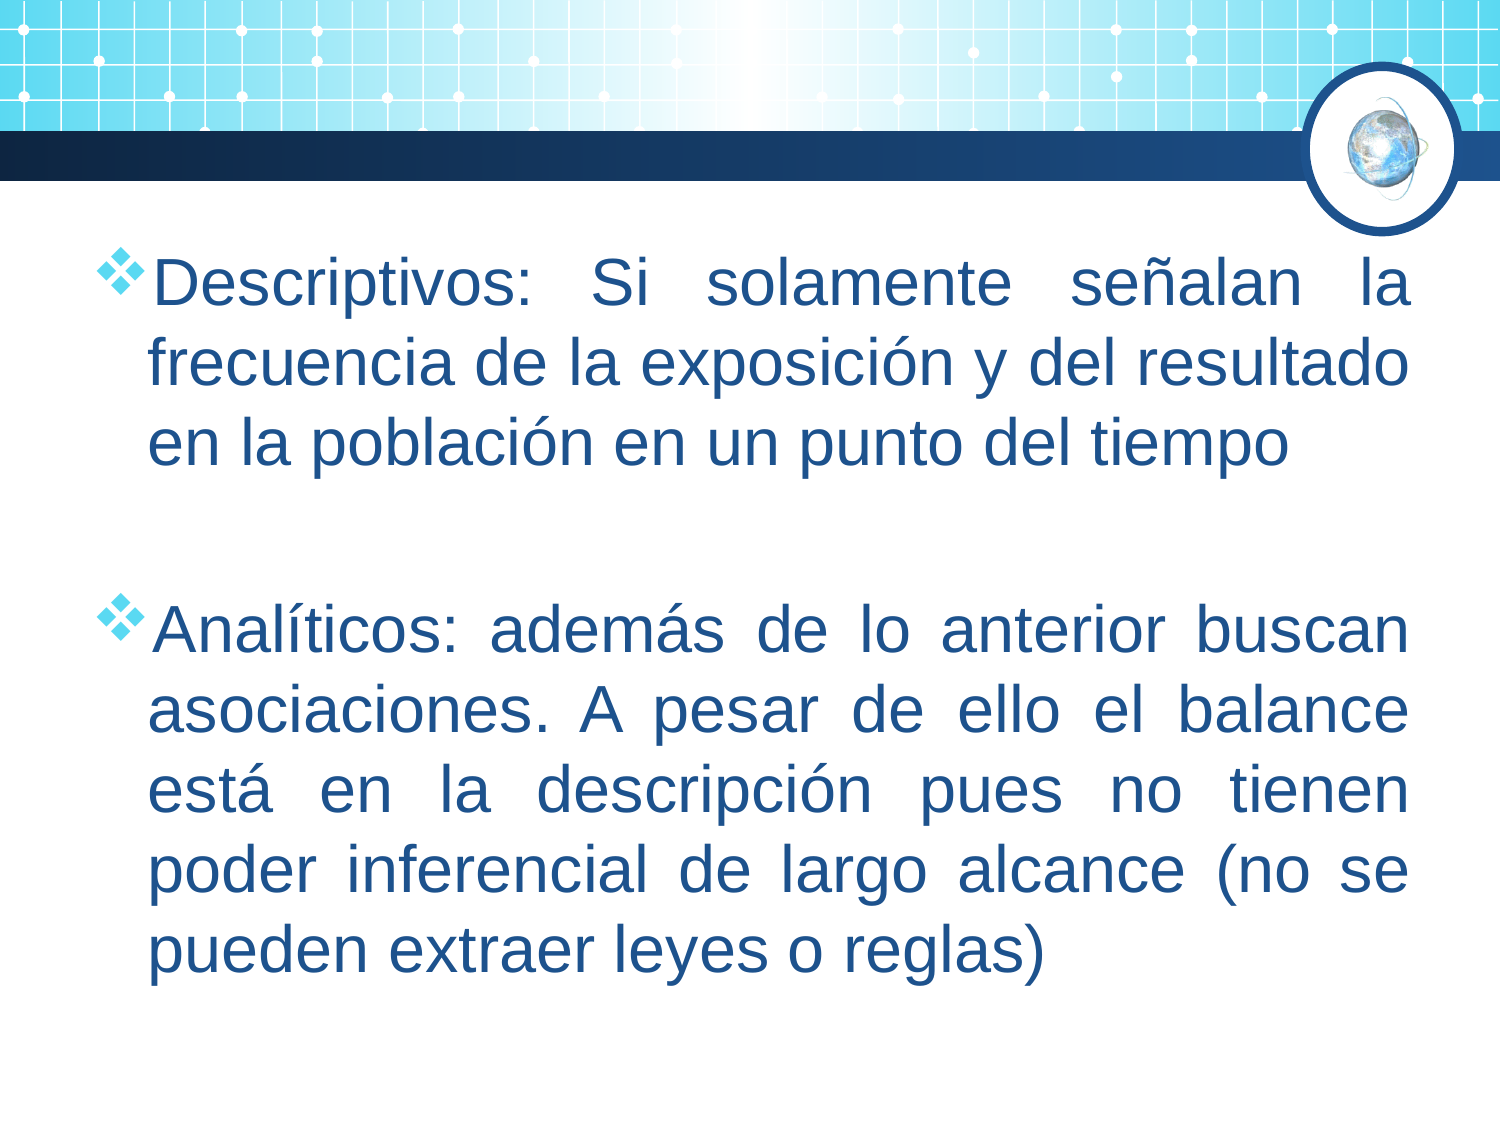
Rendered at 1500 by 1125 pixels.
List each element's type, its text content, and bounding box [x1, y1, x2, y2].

picture [1310, 72, 1454, 226]
list Descriptivos: Si solamente señalan la frecuencia de la exposición y del resultado en la población en un punto del tiempo Analíticos: además de lo anterior buscan asociaciones. A pesar de ello el balance está en la descripción pues no tienen poder inferencial de largo alcance (no se pueden extraer leyes o reglas) [76, 231, 1427, 1068]
